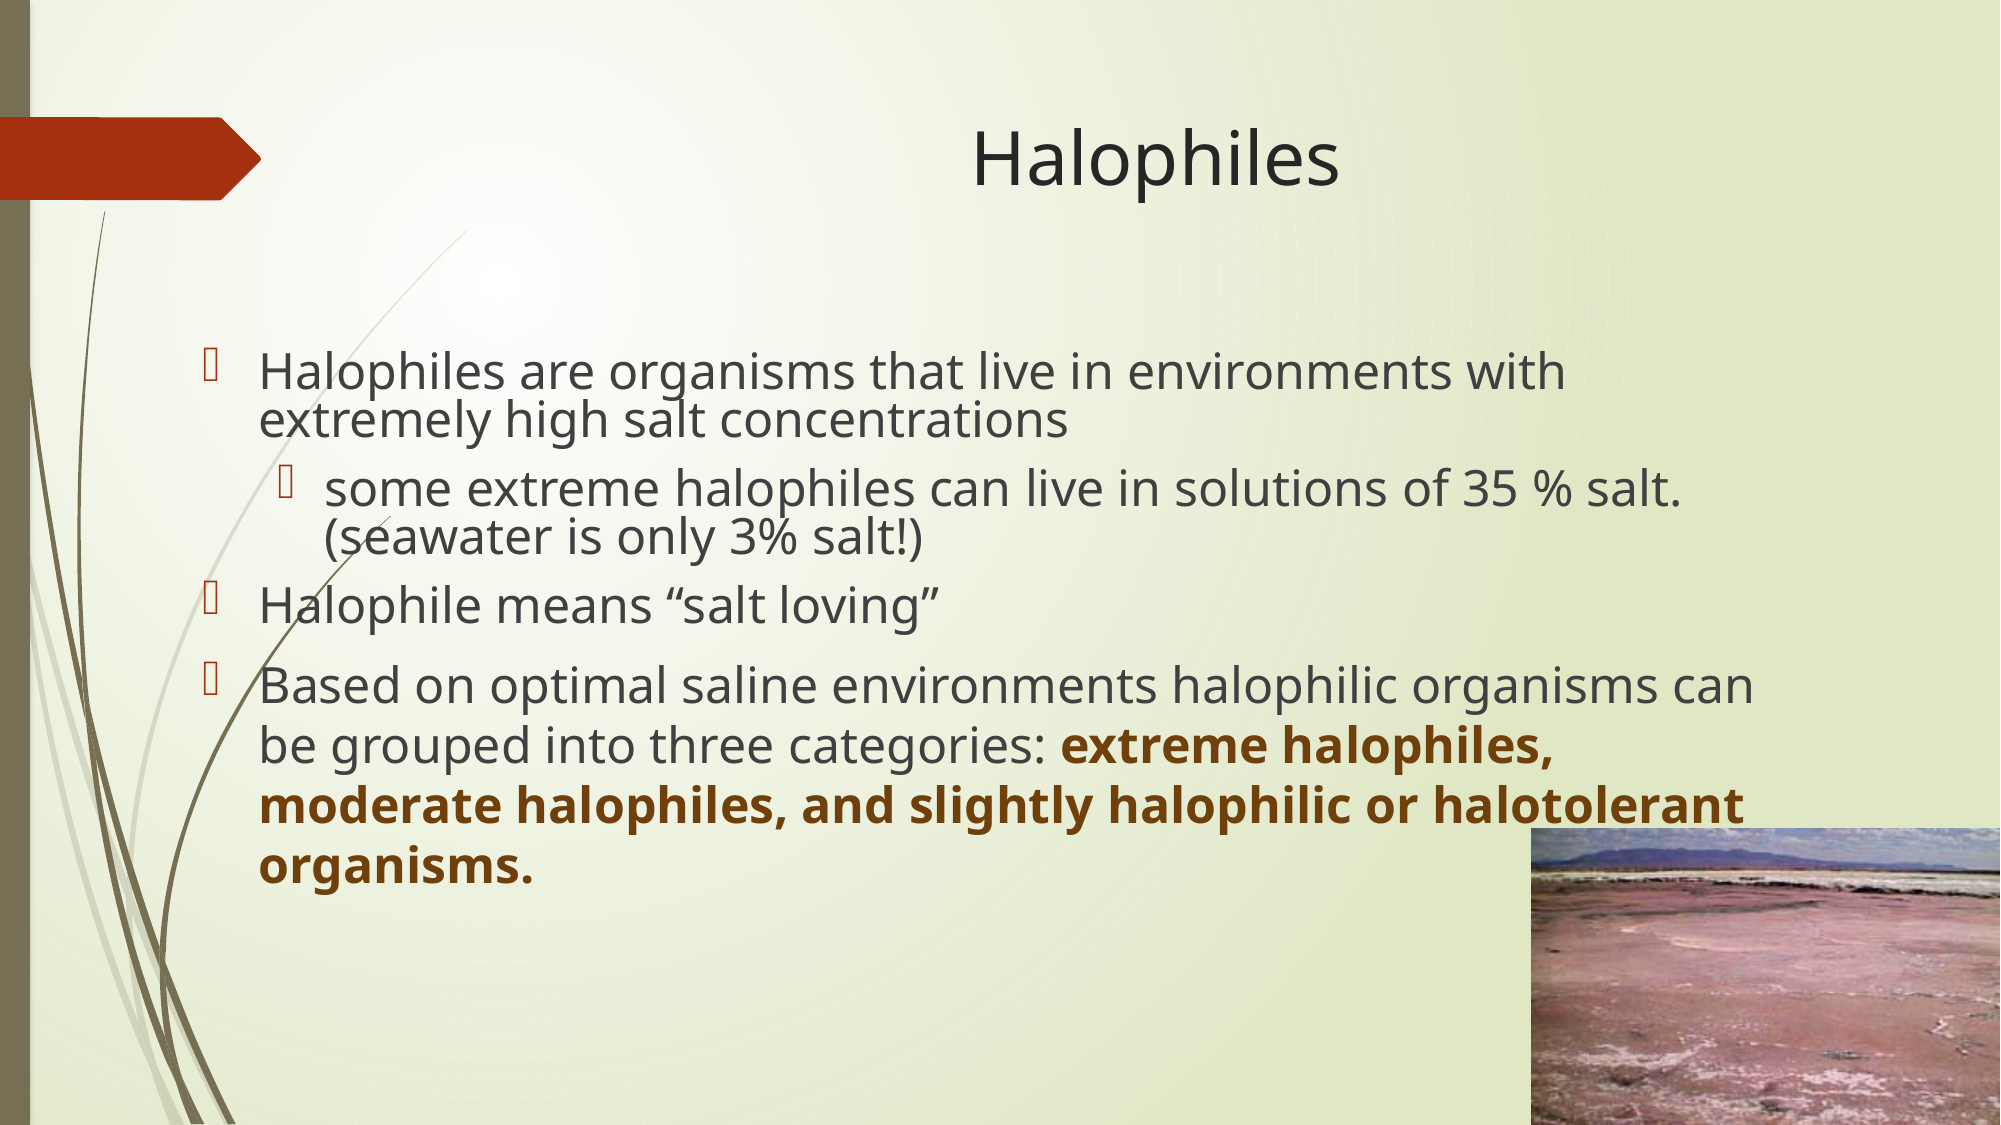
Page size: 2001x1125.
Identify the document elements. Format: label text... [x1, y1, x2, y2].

picture [1531, 827, 2000, 1125]
title Halophiles [425, 102, 1888, 313]
list Halophiles are organisms that live in environments with extremely high salt concentrations some extreme halophiles can live in solutions of 35 % salt. (seawater is only 3% salt!) Halophile means “salt loving” Based on optimal saline environments halophilic organisms can be grouped into three categories: extreme halophiles, moderate halophiles, and slightly halophilic or halotolerant organisms. [187, 343, 1813, 925]
